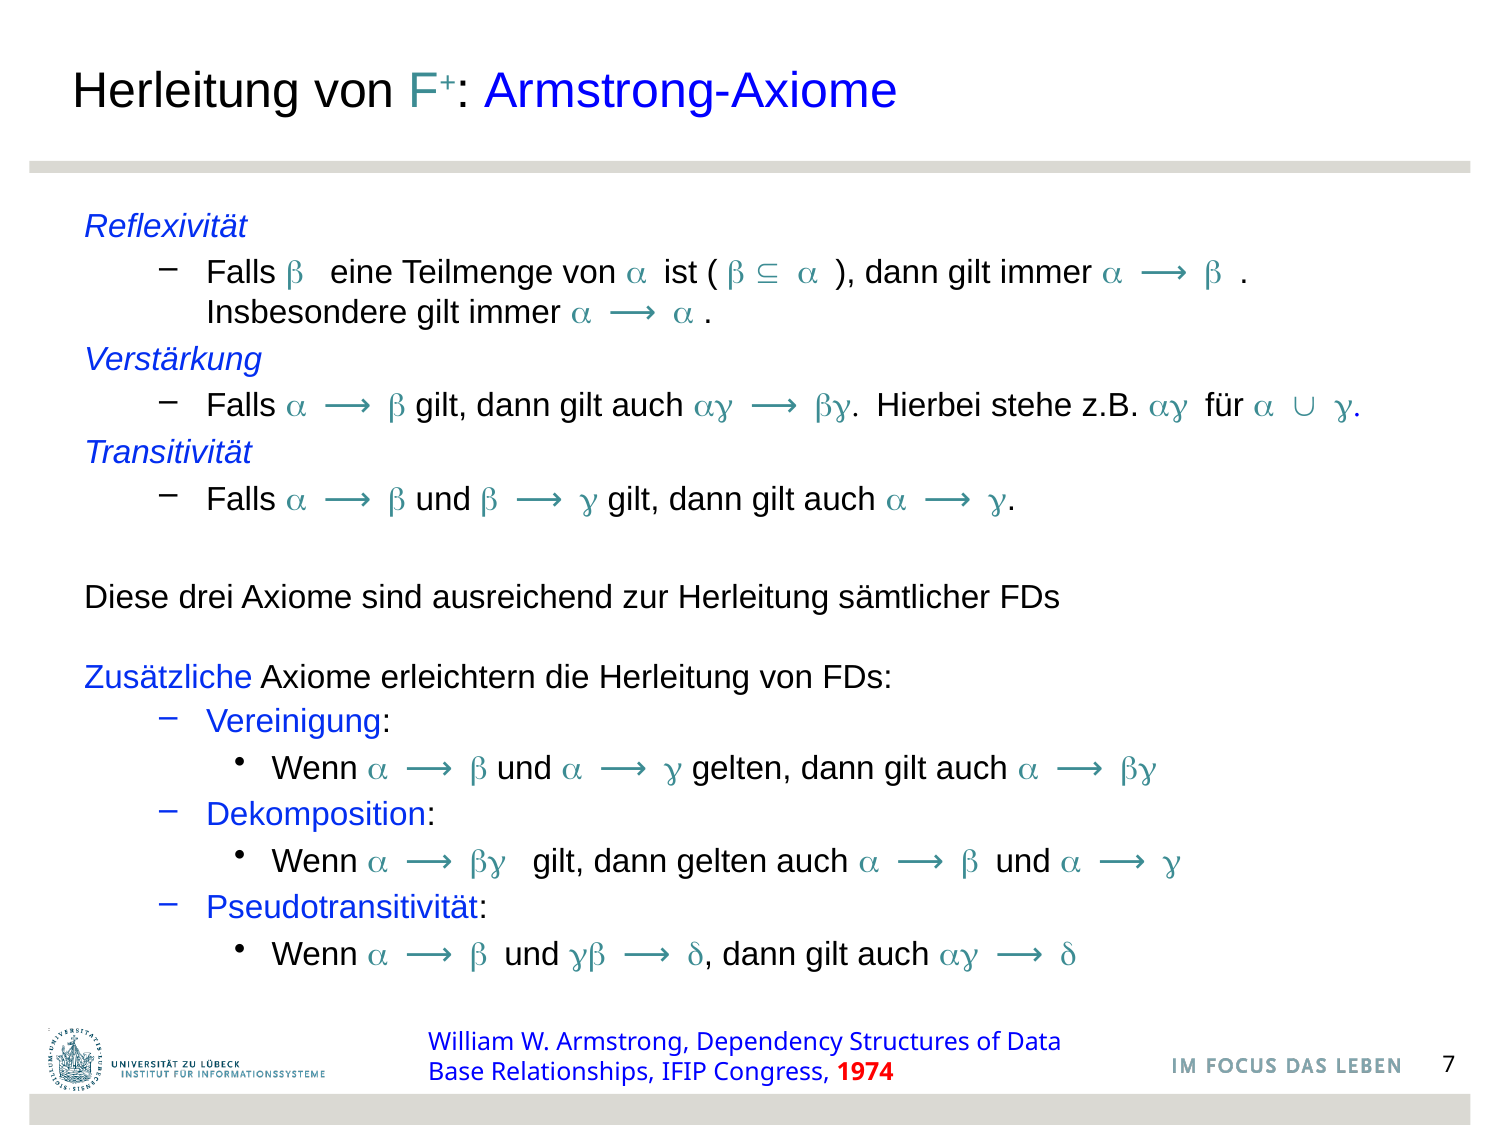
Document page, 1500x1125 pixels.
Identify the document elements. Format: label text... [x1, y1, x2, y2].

text_box William W. Armstrong, Dependency Structures of Data Base Relationships, IFIP Congress, 1974 [413, 1018, 1117, 1093]
list Reflexivität Falls b eine Teilmenge von a ist ( b ⊆ a ), dann gilt immer a ⟶ b . Insbesondere gilt immer a ⟶ a . Verstärkung Falls a ⟶ b gilt, dann gilt auch ag ⟶ bg. Hierbei stehe z.B. ag für a ∪ g. Transitivität Falls a ⟶ b und b ⟶ g gilt, dann gilt auch a ⟶ g. Diese drei Axiome sind ausreichend zur Herleitung sämtlicher FDs Zusätzliche Axiome erleichtern die Herleitung von FDs: Vereinigung: Wenn a ⟶ b und a ⟶ g gelten, dann gilt auch a ⟶ bg Dekomposition: Wenn a ⟶ bg gilt, dann gelten auch a ⟶ b und a ⟶ g Pseudotransitivität: Wenn a ⟶ b und gb ⟶ d, dann gilt auch ag ⟶ d [69, 196, 1500, 1092]
slide_number 7 [1305, 1050, 1471, 1083]
title Herleitung von F+: Armstrong-Axiome [57, 50, 1443, 114]
